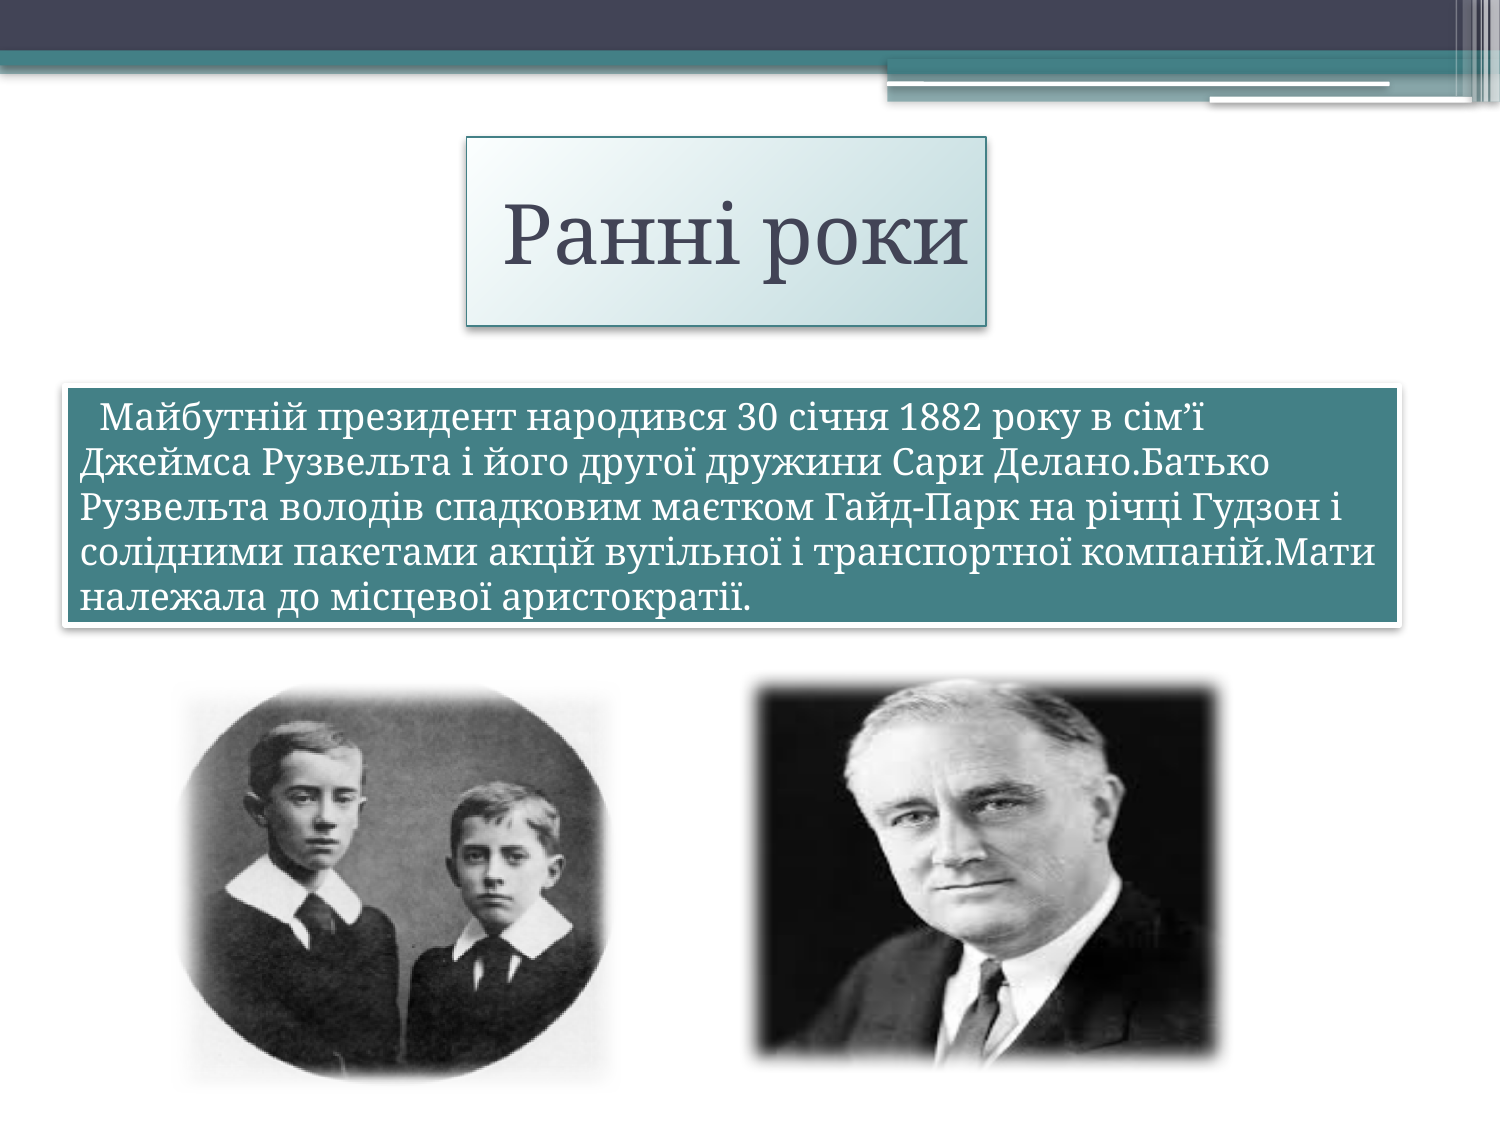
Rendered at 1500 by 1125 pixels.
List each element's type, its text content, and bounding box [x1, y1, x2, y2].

picture [737, 668, 1235, 1074]
picture [170, 680, 621, 1094]
title Ранні роки [466, 136, 987, 327]
text_box Майбутній президент народився 30 січня 1882 року в сім’ї Джеймса Рузвельта і його другої дружини Сари Делано.Батько Рузвельта володів спадковим маєтком Гайд-Парк на річці Гудзон і солідними пакетами акцій вугільної і транспортної компаній.Мати належала до місцевої аристократії. [62, 383, 1402, 628]
